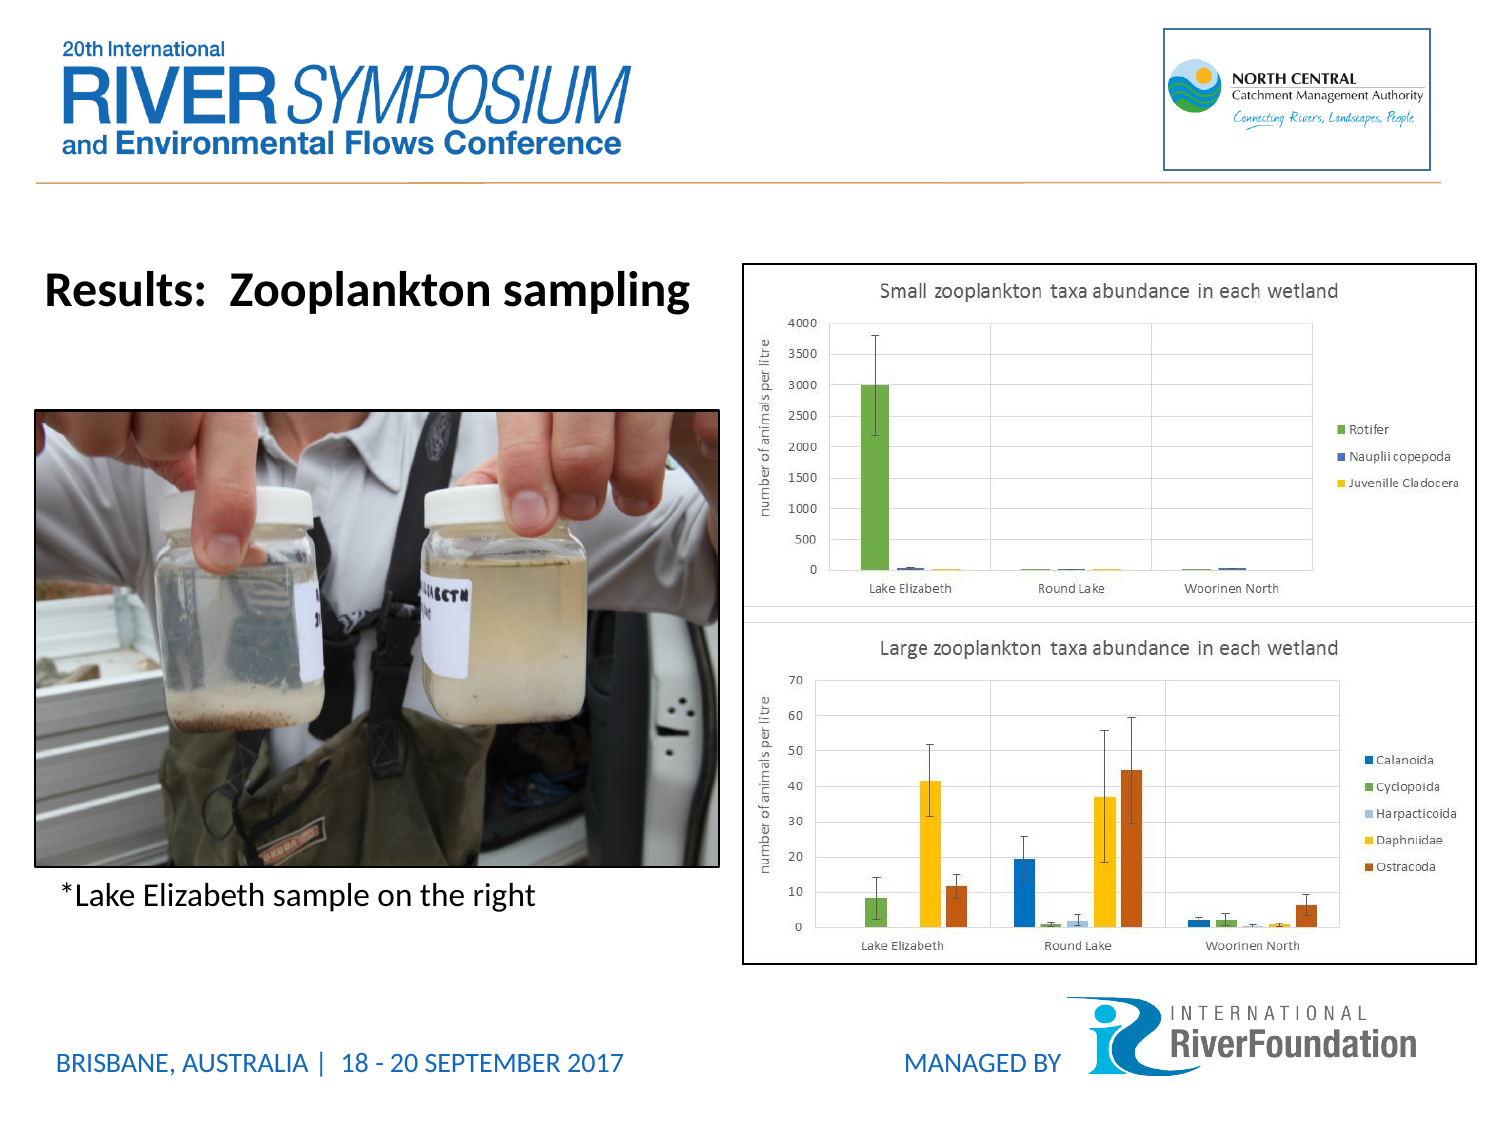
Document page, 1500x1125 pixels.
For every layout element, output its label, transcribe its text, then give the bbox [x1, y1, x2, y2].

text_box Results: Zooplankton sampling [29, 249, 739, 370]
picture [743, 264, 1476, 964]
picture [30, 27, 661, 179]
picture [1168, 59, 1425, 130]
text_box [1163, 28, 1431, 171]
text_box MANAGED BY [889, 1036, 1100, 1086]
picture [1067, 997, 1139, 1076]
picture [1127, 997, 1416, 1076]
picture [1109, 1031, 1118, 1062]
picture [36, 411, 719, 867]
text_box *Lake Elizabeth sample on the right [43, 867, 552, 921]
text_box BRISBANE, AUSTRALIA | 18 - 20 SEPTEMBER 2017 [40, 1036, 713, 1086]
